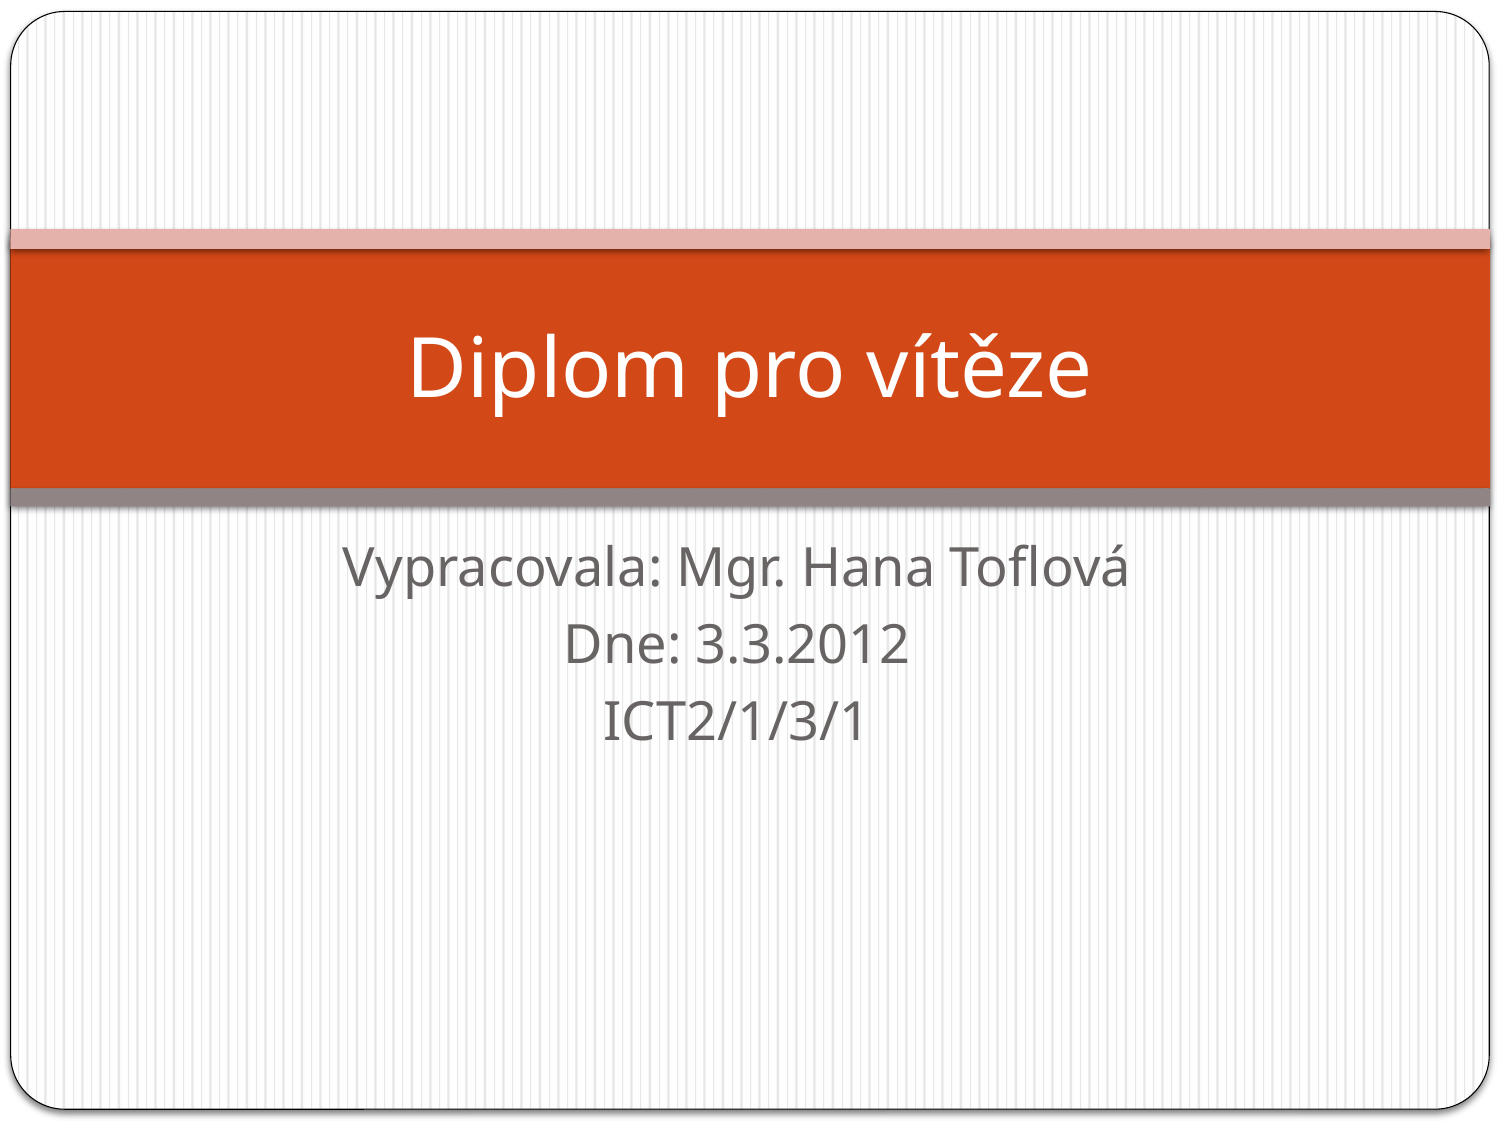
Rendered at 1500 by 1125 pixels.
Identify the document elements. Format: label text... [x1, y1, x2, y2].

title Diplom pro vítěze [75, 247, 1425, 489]
subtitle Vypracovala: Mgr. Hana Toflová Dne: 3.3.2012 ICT2/1/3/1 [212, 525, 1263, 788]
